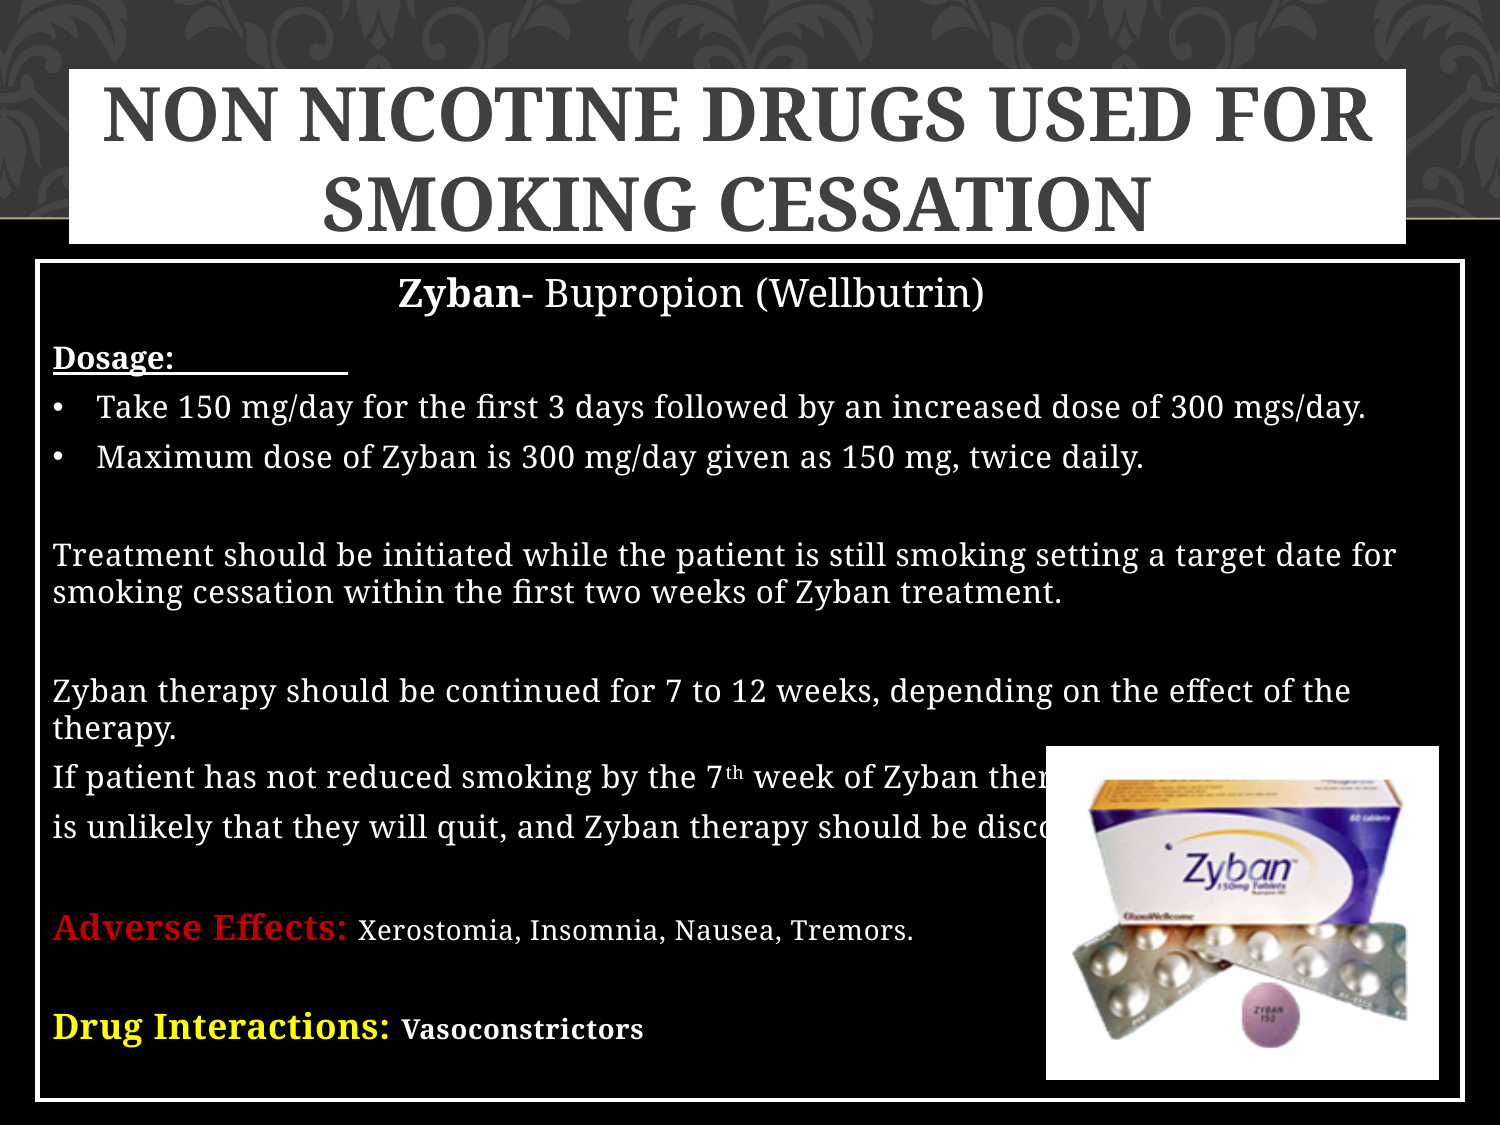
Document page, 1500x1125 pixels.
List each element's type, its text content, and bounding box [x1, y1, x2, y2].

picture [1049, 749, 1436, 1076]
list Zyban- Bupropion (Wellbutrin) Dosage: Take 150 mg/day for the first 3 days followed by an increased dose of 300 mgs/day. Maximum dose of Zyban is 300 mg/day given as 150 mg, twice daily. Treatment should be initiated while the patient is still smoking setting a target date for smoking cessation within the first two weeks of Zyban treatment. Zyban therapy should be continued for 7 to 12 weeks, depending on the effect of the therapy. If patient has not reduced smoking by the 7th week of Zyban therapy, it is unlikely that they will quit, and Zyban therapy should be discontinued. Adverse Effects: Xerostomia, Insomnia, Nausea, Tremors. Drug Interactions: Vasoconstrictors [37, 260, 1463, 1100]
title Non nicotine Drugs used for smoking cessation [69, 69, 1406, 244]
